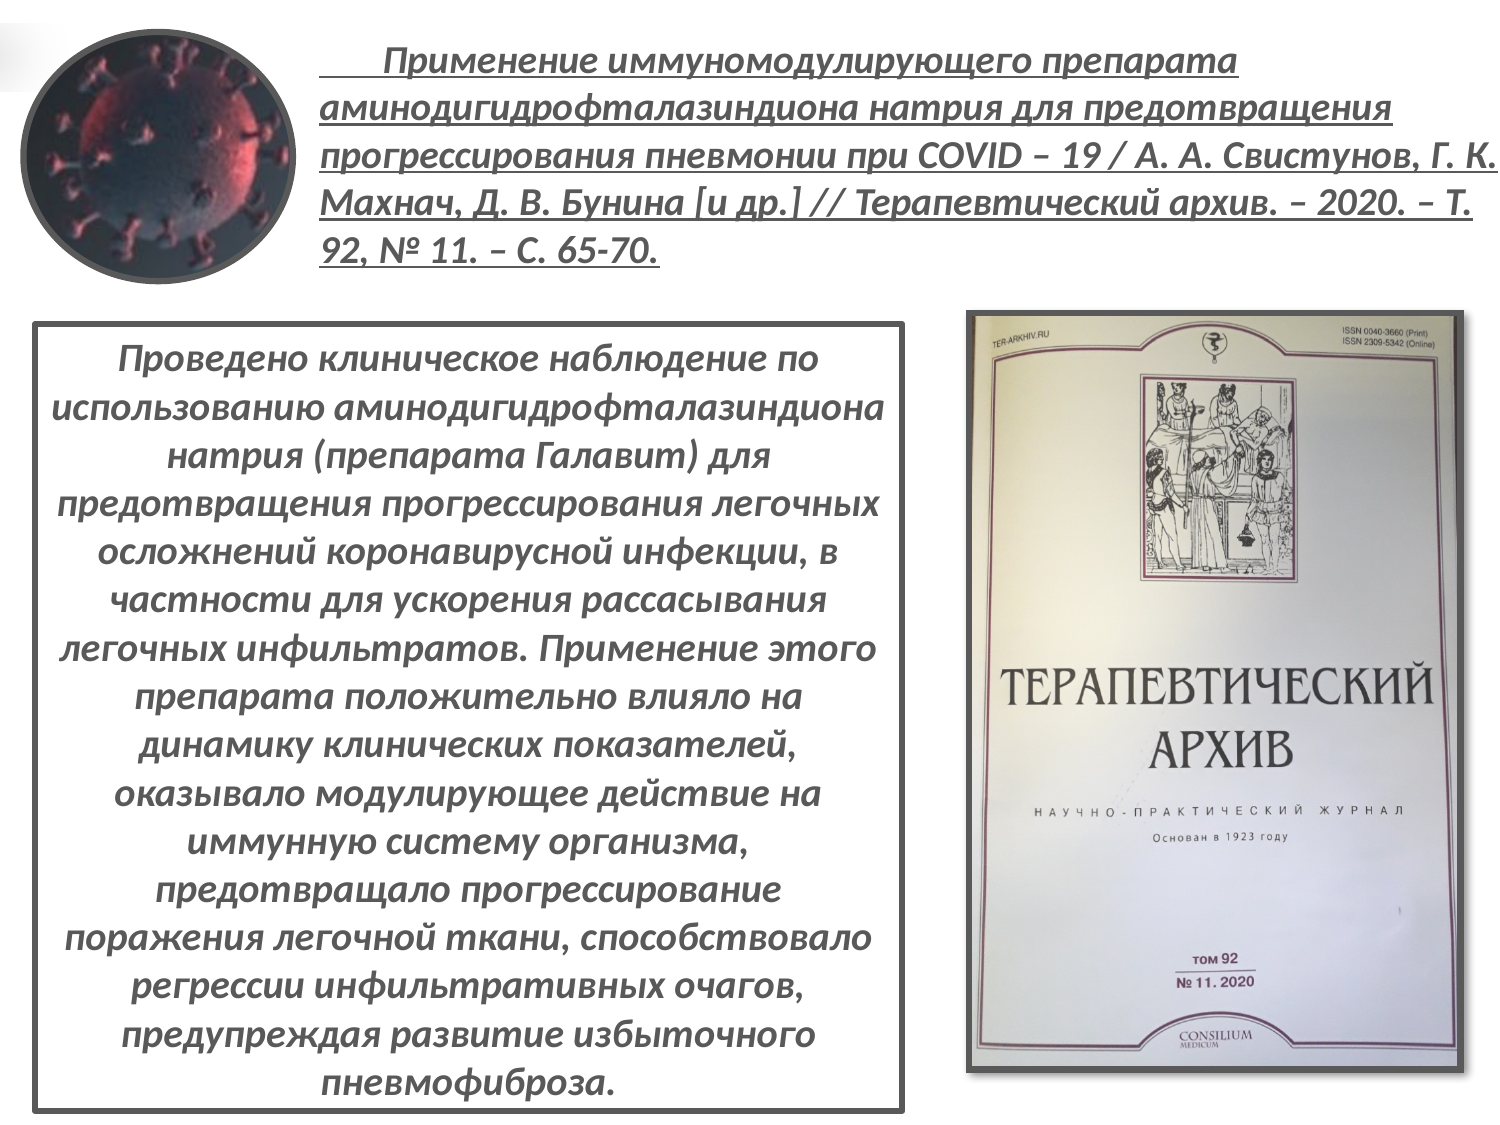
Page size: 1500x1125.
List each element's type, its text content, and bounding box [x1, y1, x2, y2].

text_box Применение иммуномодулирующего препарата аминодигидрофталазиндиона натрия для предотвращения прогрессирования пневмонии при COVID – 19 / А. А. Свистунов, Г. К. Махнач, Д. В. Бунина [и др.] // Терапевтический архив. – 2020. – Т. 92, № 11. – С. 65-70. [304, 26, 1500, 279]
picture [839, 448, 1500, 935]
picture [23, 31, 294, 282]
text_box Проведено клиническое наблюдение по использованию аминодигидрофталазиндиона натрия (препарата Галавит) для предотвращения прогрессирования легочных осложнений коронавирусной инфекции, в частности для ускорения рассасывания легочных инфильтратов. Применение этого препарата положительно влияло на динамику клинических показателей, оказывало модулирующее действие на иммунную систему организма, предотвращало прогрессирование поражения легочной ткани, способствовало регрессии инфильтративных очагов, предупреждая развитие избыточного пневмофиброза. [35, 324, 903, 1111]
